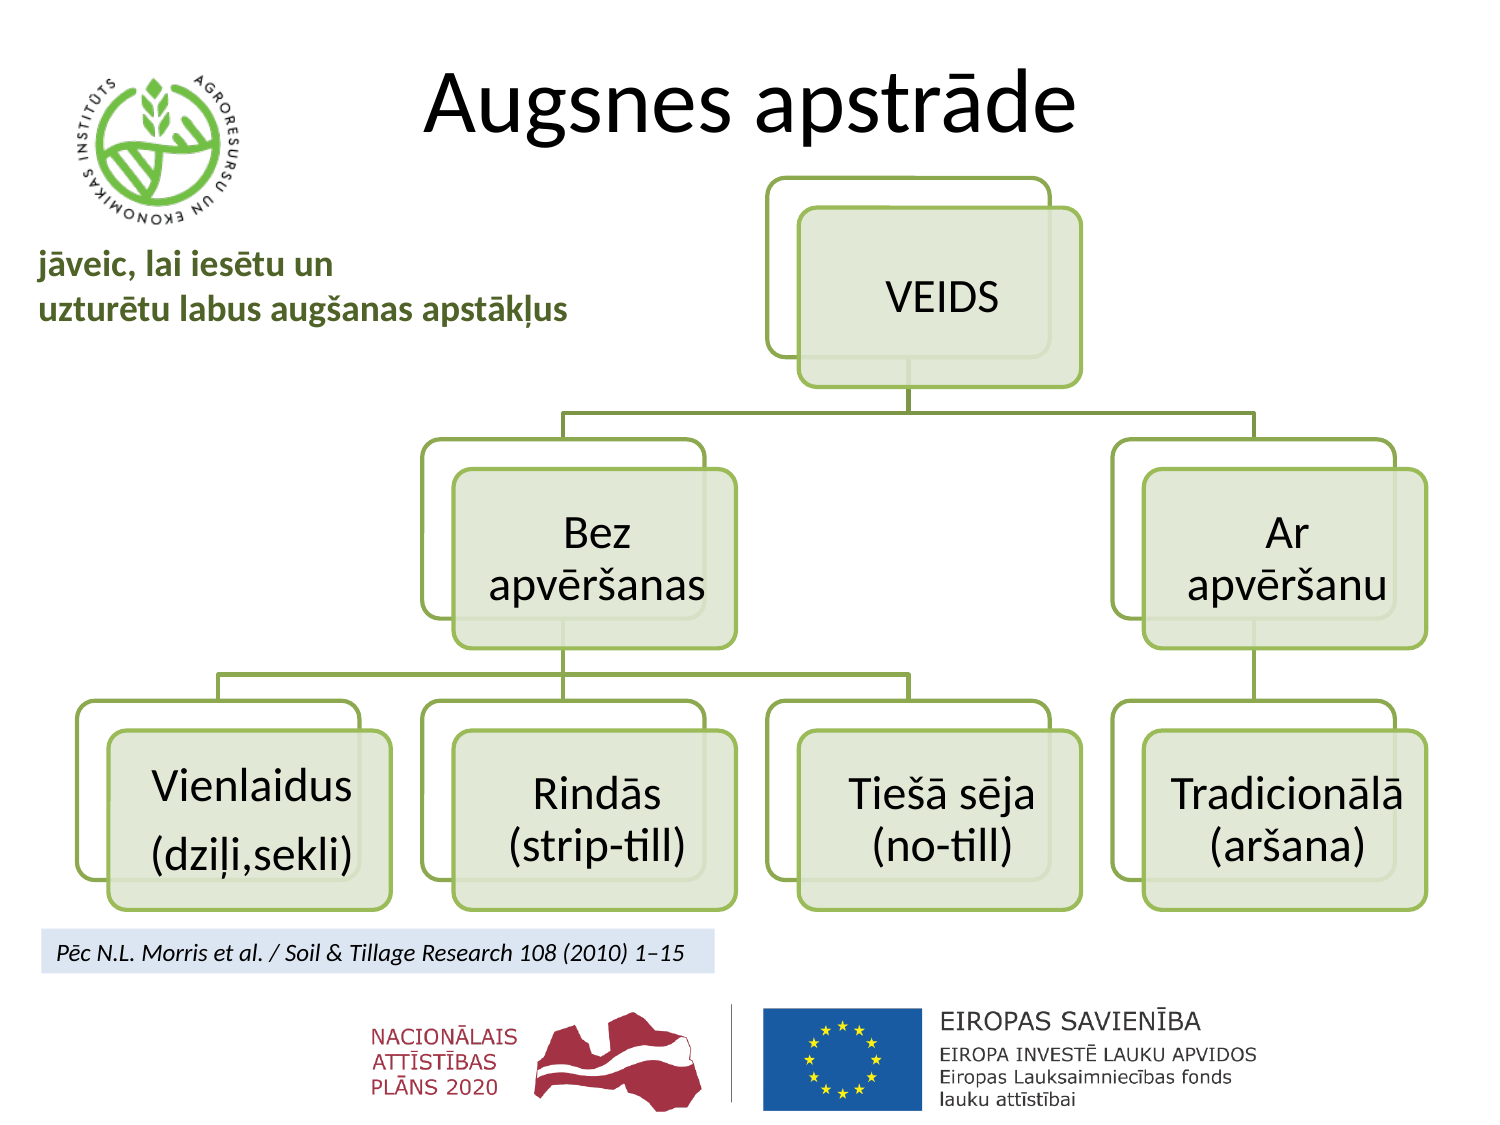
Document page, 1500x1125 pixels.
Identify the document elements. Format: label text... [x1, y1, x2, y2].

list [76, 172, 1427, 916]
text_box jāveic, lai iesētu un uzturētu labus augšanas apstākļus [23, 231, 71, 337]
picture [371, 1004, 1257, 1112]
title Augsnes apstrāde [76, 19, 1427, 172]
text_box Pēc N.L. Morris et al. / Soil & Tillage Research 108 (2010) 1–15 [41, 928, 715, 974]
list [74, 66, 243, 234]
